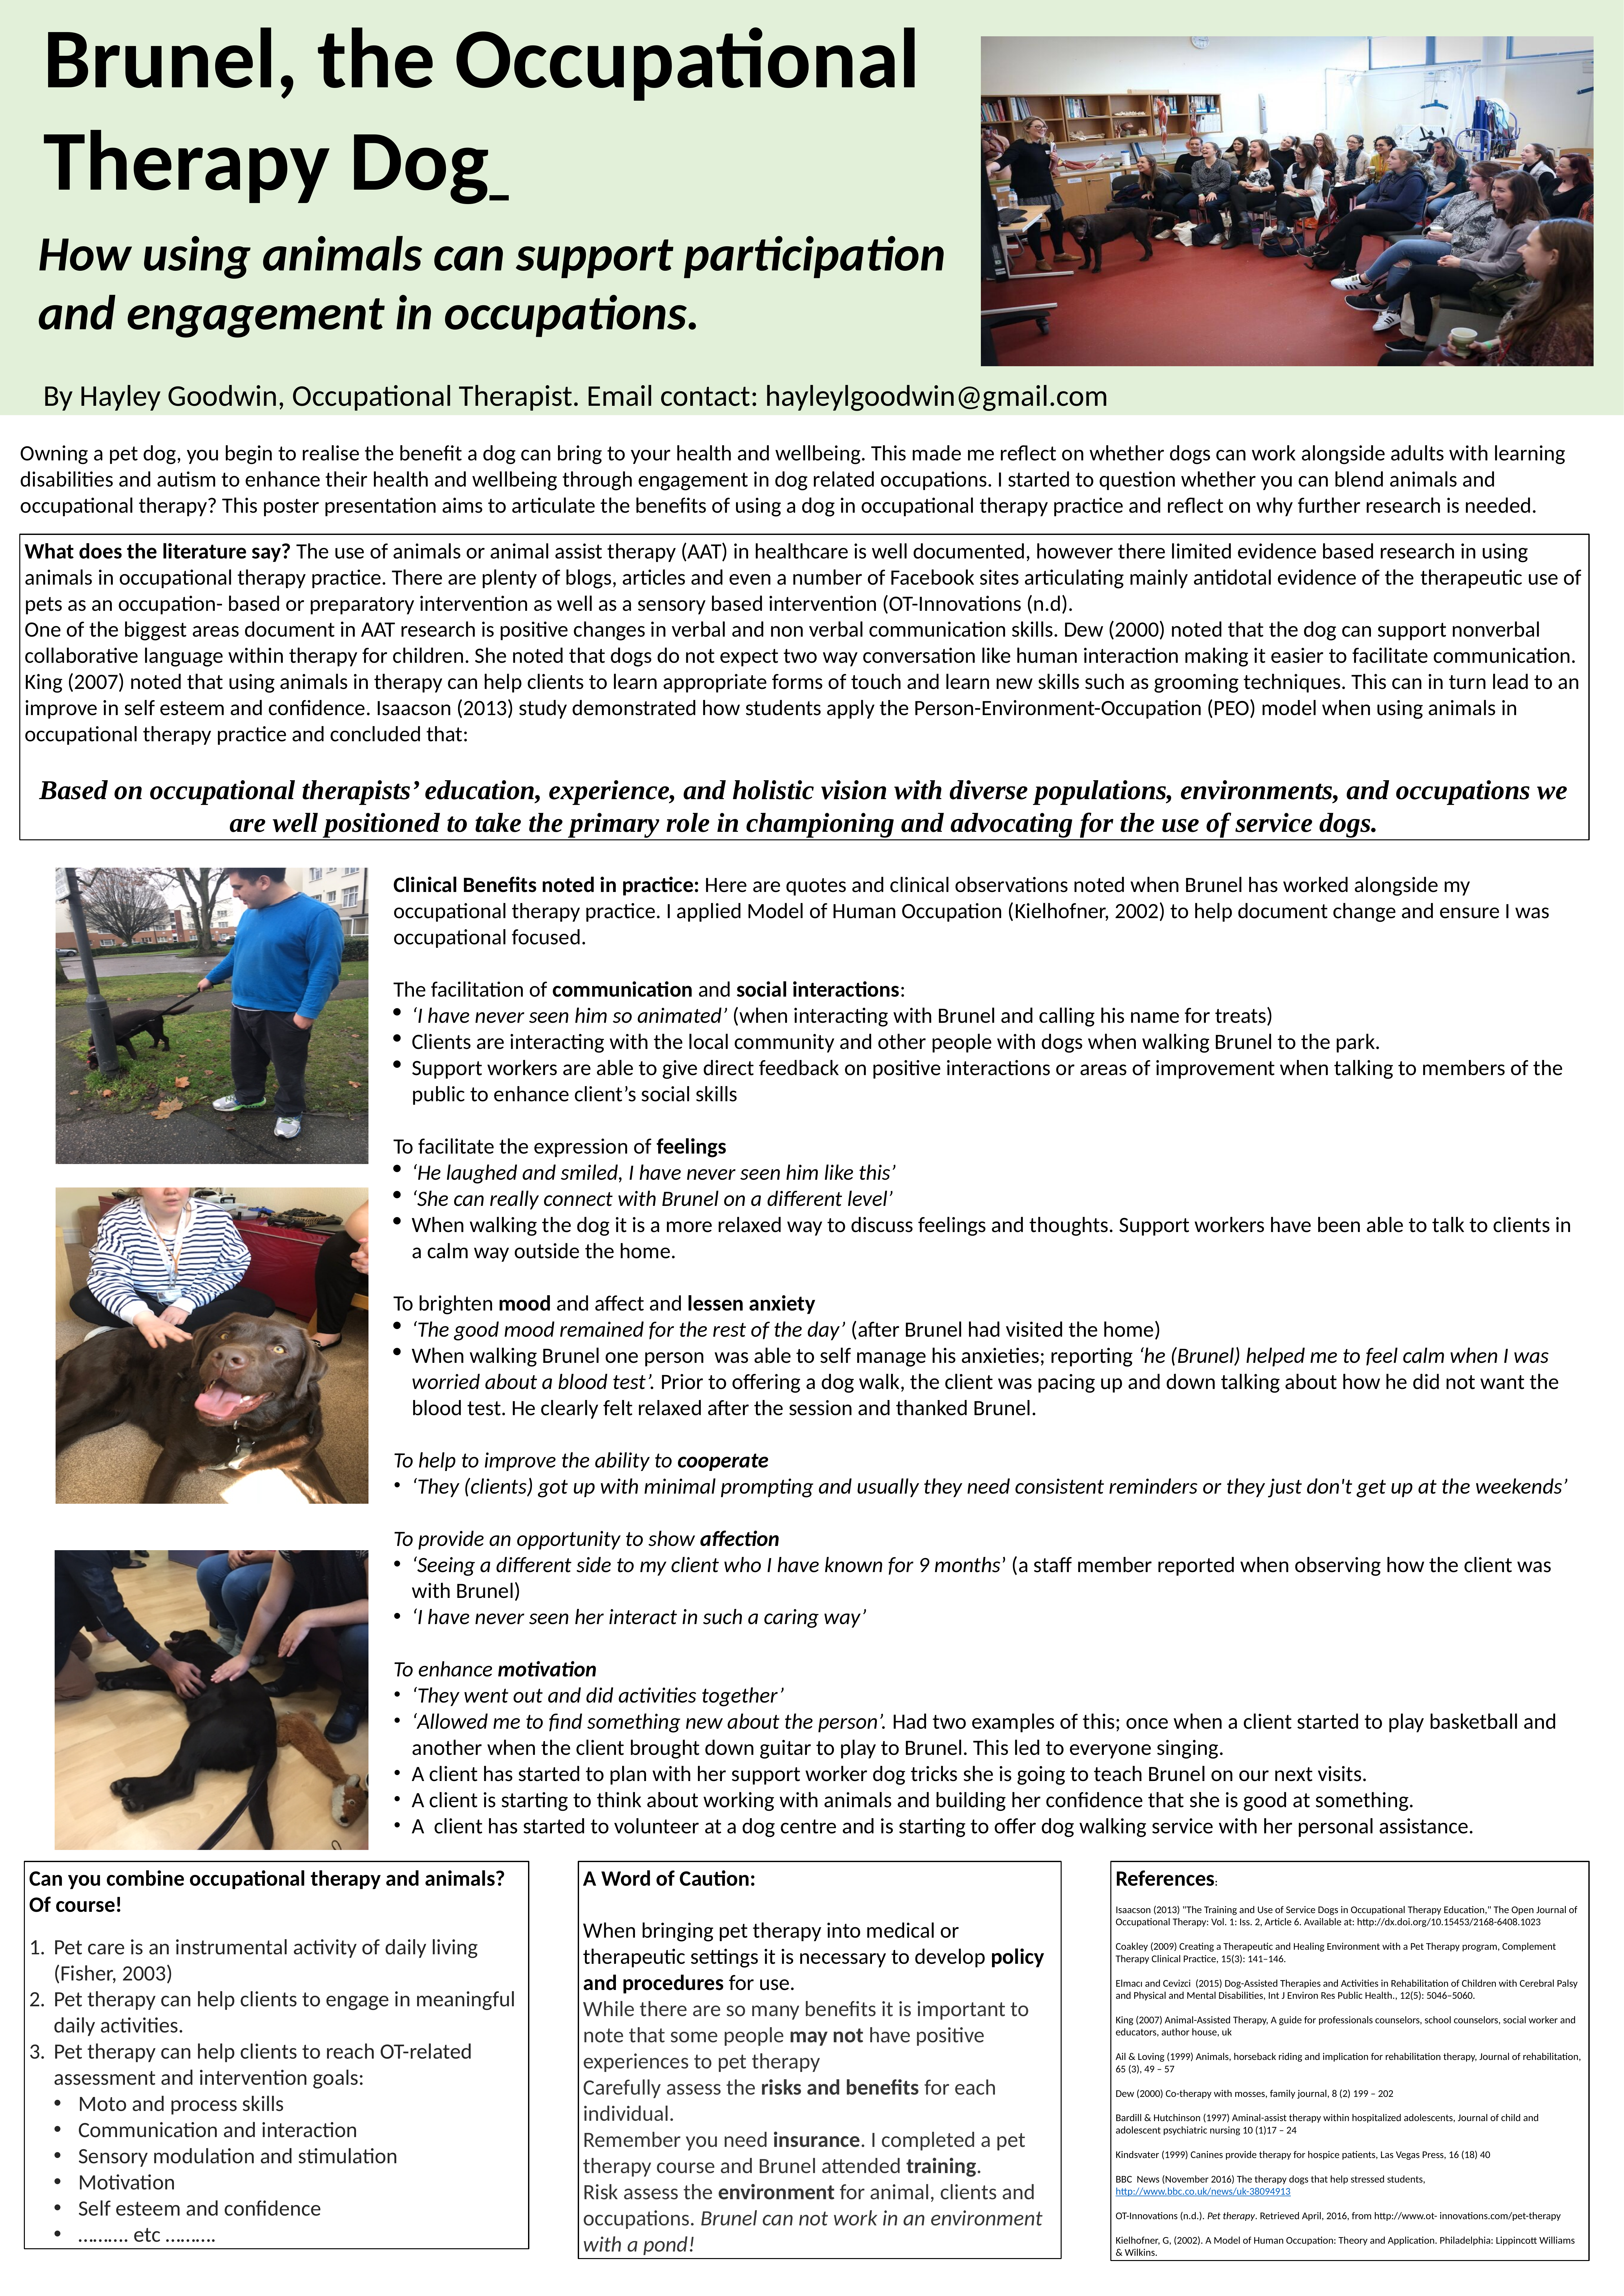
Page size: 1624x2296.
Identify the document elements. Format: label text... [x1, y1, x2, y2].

picture [54, 1188, 370, 1503]
picture [55, 1543, 368, 1857]
picture [56, 859, 368, 1173]
text_box Brunel, the Occupational Therapy Dog How using animals can support participation and engagement in occupations. By Hayley Goodwin, Occupational Therapist. Email contact: hayleylgoodwin@gmail.com [0, 0, 1624, 415]
text_box Owning a pet dog, you begin to realise the benefit a dog can bring to your health and wellbeing. This made me reflect on whether dogs can work alongside adults with learning disabilities and autism to enhance their health and wellbeing through engagement in dog related occupations. I started to question whether you can blend animals and occupational therapy? This poster presentation aims to articulate the benefits of using a dog in occupational therapy practice and reflect on why further research is needed. [15, 436, 1589, 602]
picture [981, 36, 1594, 366]
text_box Can you combine occupational therapy and animals? Of course! Pet care is an instrumental activity of daily living (Fisher, 2003) Pet therapy can help clients to engage in meaningful daily activities. Pet therapy can help clients to reach OT-related assessment and intervention goals: Moto and process skills Communication and interaction Sensory modulation and stimulation Motivation Self esteem and confidence ………. etc ………. [24, 1861, 529, 2249]
text_box Clinical Benefits noted in practice: Here are quotes and clinical observations noted when Brunel has worked alongside my occupational therapy practice. I applied Model of Human Occupation (Kielhofner, 2002) to help document change and ensure I was occupational focused. The facilitation of communication and social interactions: ‘I have never seen him so animated’ (when interacting with Brunel and calling his name for treats) Clients are interacting with the local community and other people with dogs when walking Brunel to the park. Support workers are able to give direct feedback on positive interactions or areas of improvement when talking to members of the public to enhance client’s social skills To facilitate the expression of feelings ‘He laughed and smiled, I have never seen him like this’ ‘She can really connect with Brunel on a different level’ When walking the dog it is a more relaxed way to discuss feelings and thoughts. Support workers have been able to talk to clients in a calm way outside the home. To brighten mood and affect and lessen anxiety ‘The good mood remained for the rest of the day’ (after Brunel had visited the home) When walking Brunel one person was able to self manage his anxieties; reporting ‘he (Brunel) helped me to feel calm when I was worried about a blood test’. Prior to offering a dog walk, the client was pacing up and down talking about how he did not want the blood test. He clearly felt relaxed after the session and thanked Brunel. To help to improve the ability to cooperate ‘They (clients) got up with minimal prompting and usually they need consistent reminders or they just don't get up at the weekends’ To provide an opportunity to show affection ‘Seeing a different side to my client who I have known for 9 months’ (a staff member reported when observing how the client was with Brunel) ‘I have never seen her interact in such a caring way’ To enhance motivation ‘They went out and did activities together’ ‘Allowed me to find something new about the person’. Had two examples of this; once when a client started to play basketball and another when the client brought down guitar to play to Brunel. This led to everyone singing. A client has started to plan with her support worker dog tricks she is going to teach Brunel on our next visits. A client is starting to think about working with animals and building her confidence that she is good at something. A client has started to volunteer at a dog centre and is starting to offer dog walking service with her personal assistance. [388, 868, 1589, 1841]
text_box A Word of Caution: When bringing pet therapy into medical or therapeutic settings it is necessary to develop policy and procedures for use. While there are so many benefits it is important to note that some people may not have positive experiences to pet therapy Carefully assess the risks and benefits for each individual. Remember you need insurance. I completed a pet therapy course and Brunel attended training. Risk assess the environment for animal, clients and occupations. Brunel can not work in an environment with a pond! [578, 1861, 1061, 2259]
text_box What does the literature say? The use of animals or animal assist therapy (AAT) in healthcare is well documented, however there limited evidence based research in using animals in occupational therapy practice. There are plenty of blogs, articles and even a number of Facebook sites articulating mainly antidotal evidence of the therapeutic use of pets as an occupation- based or preparatory intervention as well as a sensory based intervention (OT-Innovations (n.d). One of the biggest areas document in AAT research is positive changes in verbal and non verbal communication skills. Dew (2000) noted that the dog can support nonverbal collaborative language within therapy for children. She noted that dogs do not expect two way conversation like human interaction making it easier to facilitate communication. King (2007) noted that using animals in therapy can help clients to learn appropriate forms of touch and learn new skills such as grooming techniques. This can in turn lead to an improve in self esteem and confidence. Isaacson (2013) study demonstrated how students apply the Person-Environment-Occupation (PEO) model when using animals in occupational therapy practice and concluded that: Based on occupational therapists’ education, experience, and holistic vision with diverse populations, environments, and occupations we are well positioned to take the primary role in championing and advocating for the use of service dogs. [20, 534, 1589, 840]
text_box References: Isaacson (2013) "The Training and Use of Service Dogs in Occupational Therapy Education," The Open Journal of Occupational Therapy: Vol. 1: Iss. 2, Article 6. Available at: http://dx.doi.org/10.15453/2168-6408.1023 Coakley (2009) Creating a Therapeutic and Healing Environment with a Pet Therapy program, Complement Therapy Clinical Practice, 15(3): 141–146. Elmacı and Cevizci (2015) Dog-Assisted Therapies and Activities in Rehabilitation of Children with Cerebral Palsy and Physical and Mental Disabilities, Int J Environ Res Public Health., 12(5): 5046–5060. King (2007) Animal-Assisted Therapy, A guide for professionals counselors, school counselors, social worker and educators, author house, uk Ail & Loving (1999) Animals, horseback riding and implication for rehabilitation therapy, Journal of rehabilitation, 65 (3), 49 – 57 Dew (2000) Co-therapy with mosses, family journal, 8 (2) 199 – 202 Bardill & Hutchinson (1997) Aminal-assist therapy within hospitalized adolescents, Journal of child and adolescent psychiatric nursing 10 (1)17 – 24 Kindsvater (1999) Canines provide therapy for hospice patients, Las Vegas Press, 16 (18) 40 BBC News (November 2016) The therapy dogs that help stressed students, http://www.bbc.co.uk/news/uk-38094913 OT-Innovations (n.d.). Pet therapy. Retrieved April, 2016, from http://www.ot- innovations.com/pet-therapy Kielhofner, G, (2002). A Model of Human Occupation: Theory and Application. Philadelphia: Lippincott Williams & Wilkins. [1111, 1861, 1589, 2261]
